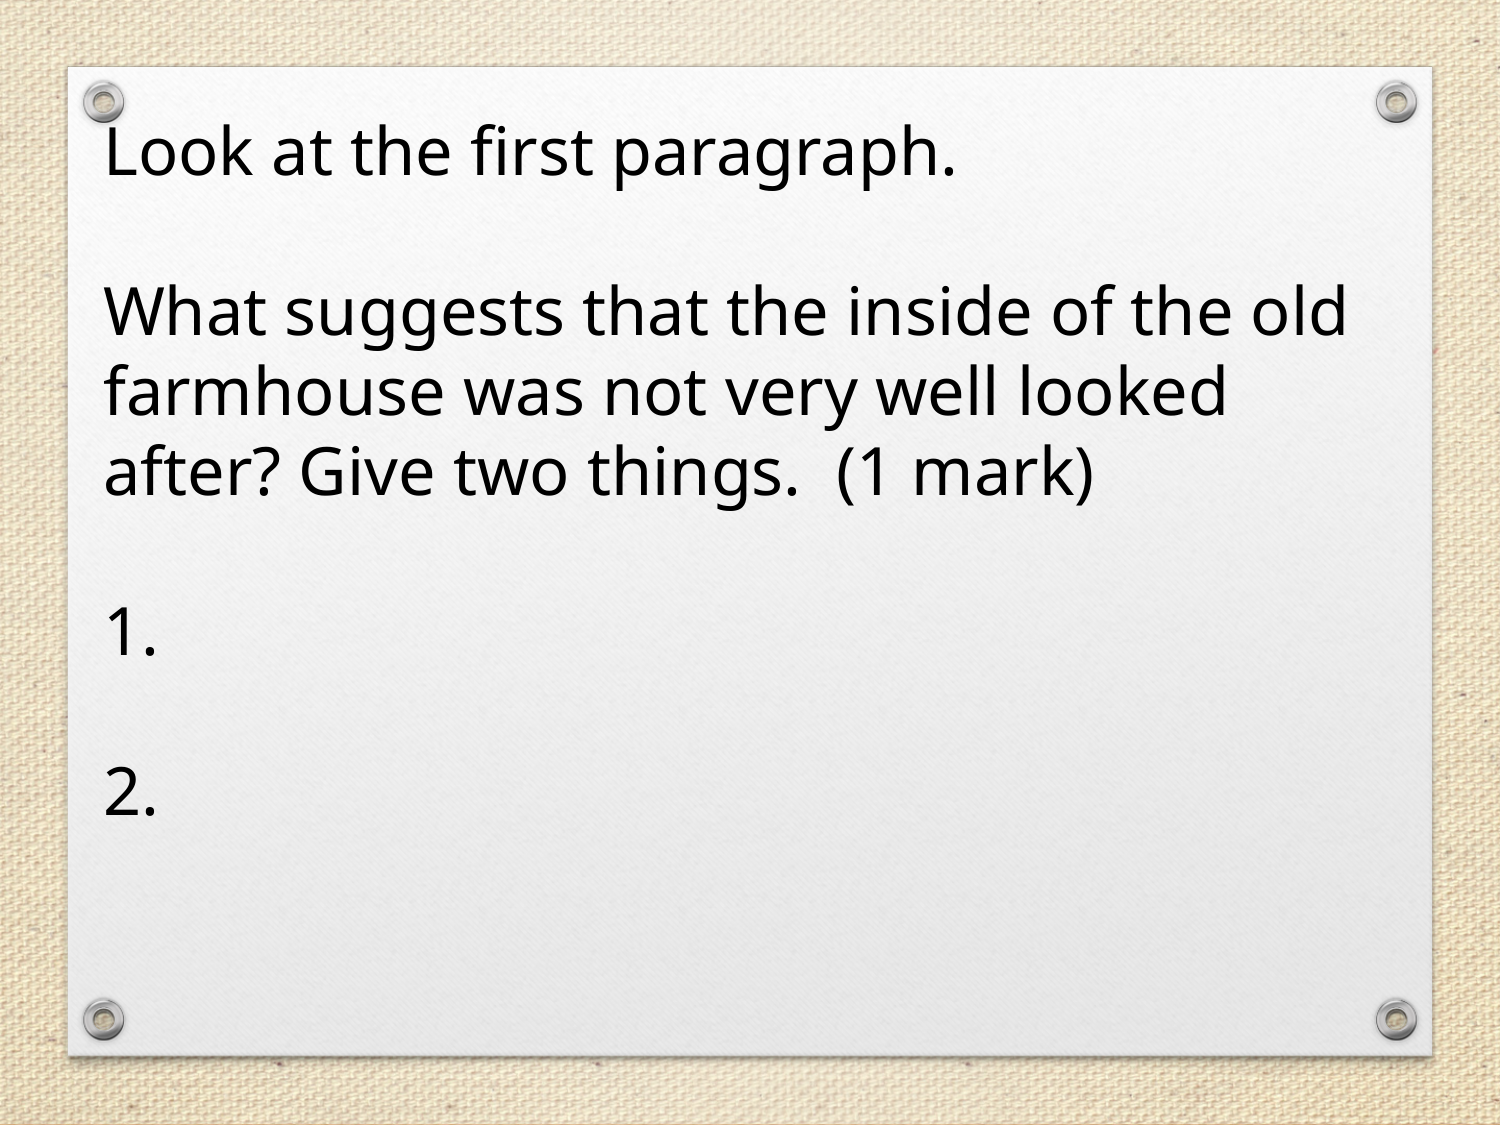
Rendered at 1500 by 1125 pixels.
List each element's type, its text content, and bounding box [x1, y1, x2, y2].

text_box Look at the first paragraph. What suggests that the inside of the old farmhouse was not very well looked after? Give two things. (1 mark) 1. 2. [88, 101, 1388, 837]
picture [0, 0, 1500, 1125]
